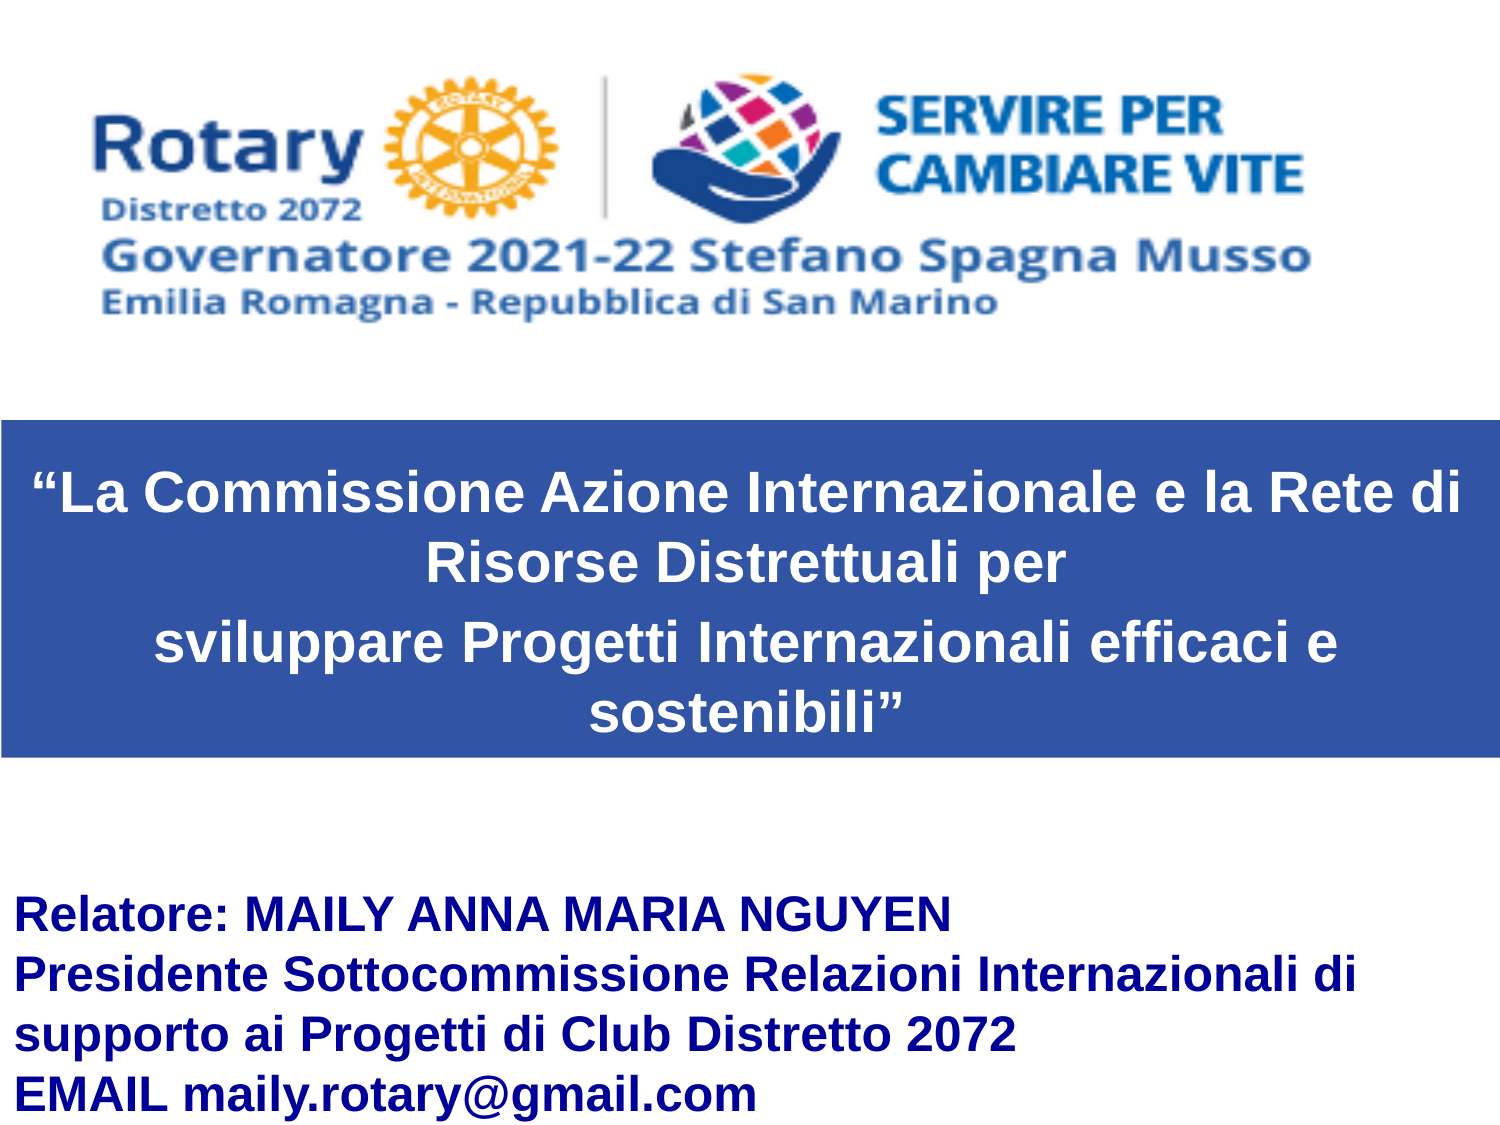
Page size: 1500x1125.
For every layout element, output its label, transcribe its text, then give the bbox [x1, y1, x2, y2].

text_box [0, 602, 1500, 674]
picture [2, 0, 1500, 404]
text_box [1, 674, 1500, 758]
text_box Relatore: MAILY ANNA MARIA NGUYEN Presidente Sottocommissione Relazioni Internazionali di supporto ai Progetti di Club Distretto 2072 EMAIL maily.rotary@gmail.com [0, 874, 1422, 1125]
text_box “La Commissione Azione Internazionale e la Rete di Risorse Distrettuali per sviluppare Progetti Internazionali efficaci e sostenibili” [0, 446, 1494, 574]
text_box [1, 420, 1500, 602]
